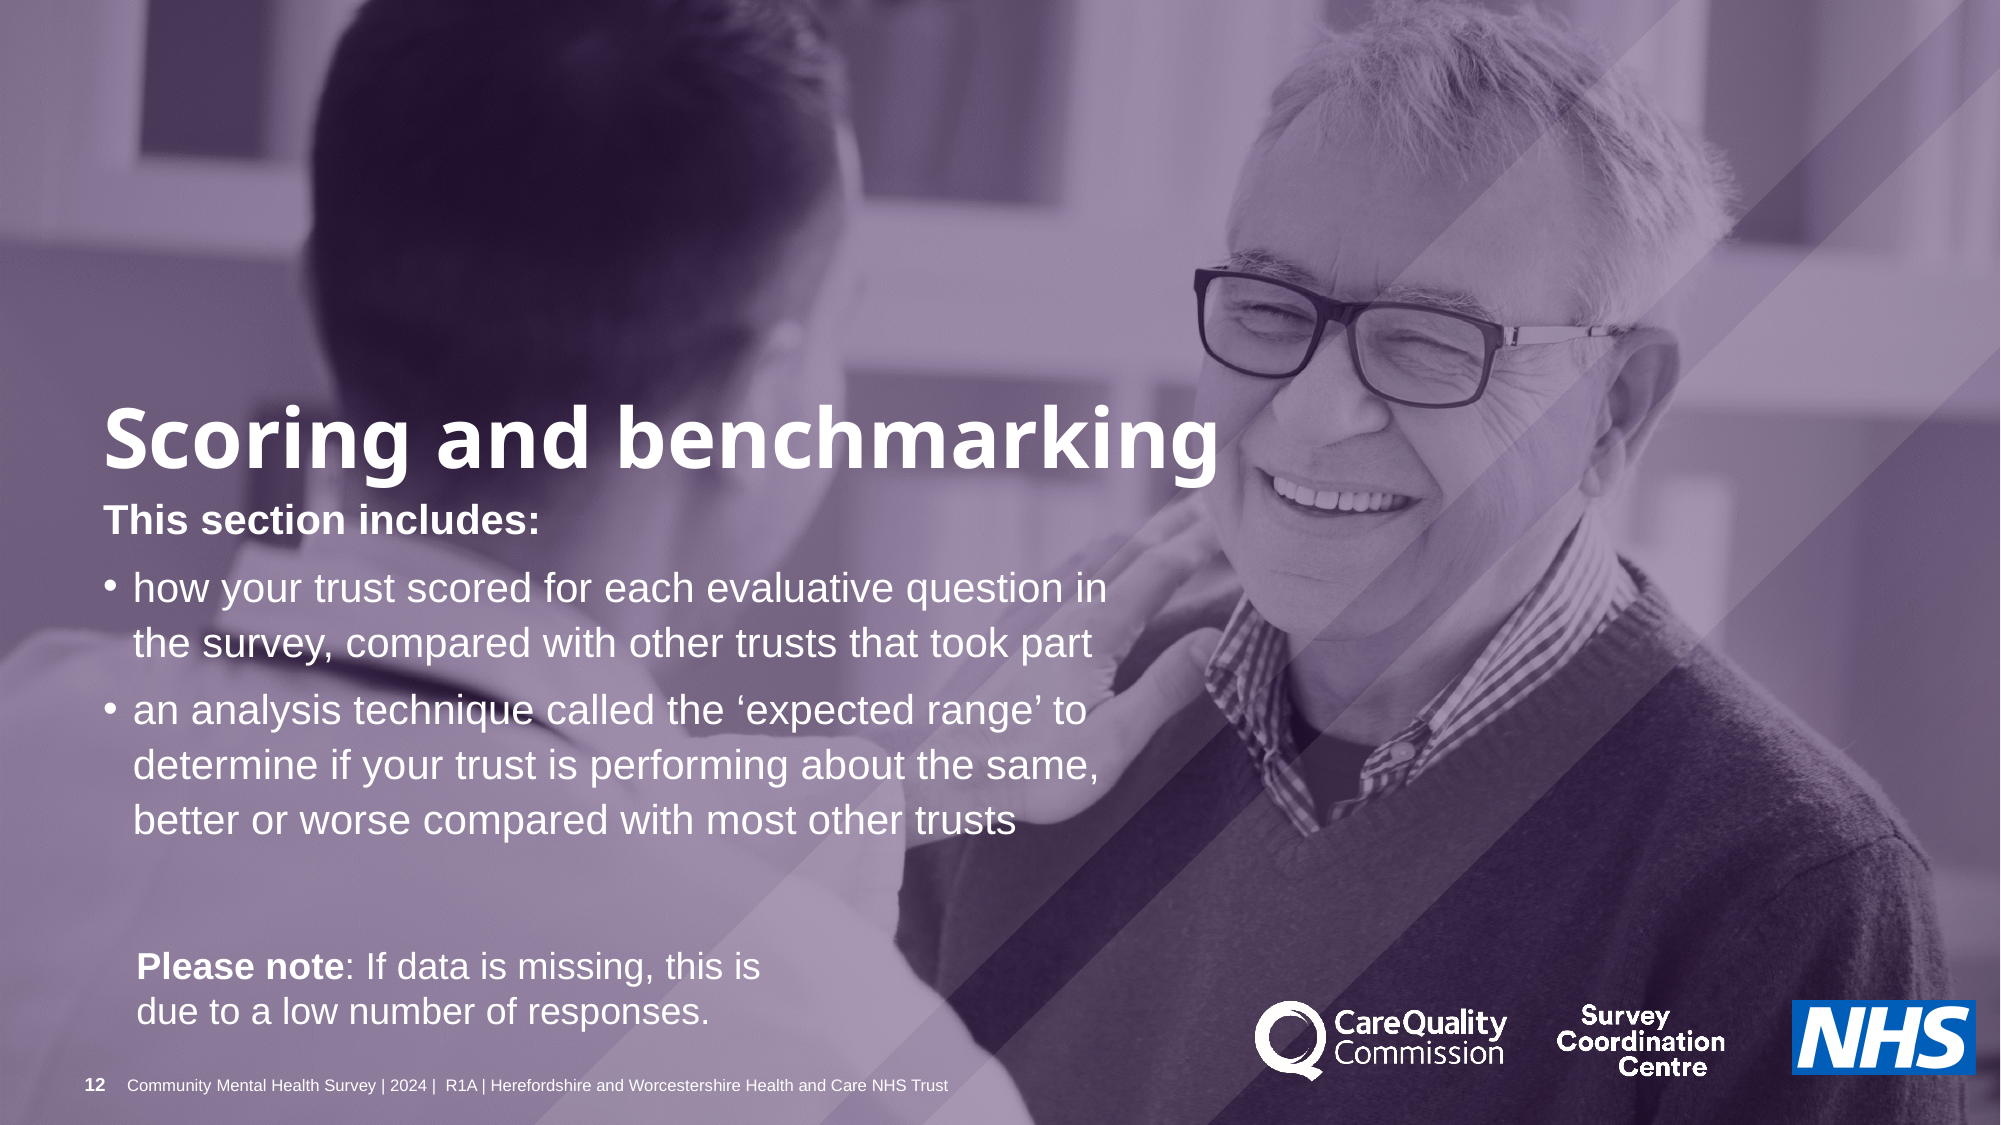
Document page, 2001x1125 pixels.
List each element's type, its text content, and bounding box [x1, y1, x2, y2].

title Scoring and benchmarking [103, 397, 1514, 488]
picture [1792, 1000, 1976, 1075]
text_box This section includes: how your trust scored for each evaluative question in the survey, compared with other trusts that took part an analysis technique called the ‘expected range’ to determine if your trust is performing about the same, better or worse compared with most other trusts [103, 487, 1131, 843]
text_box 12 [84, 1065, 122, 1125]
text_box Please note: If data is missing, this is due to a low number of responses. [121, 934, 823, 1040]
picture [1243, 989, 1514, 1091]
picture [1554, 1001, 1727, 1079]
